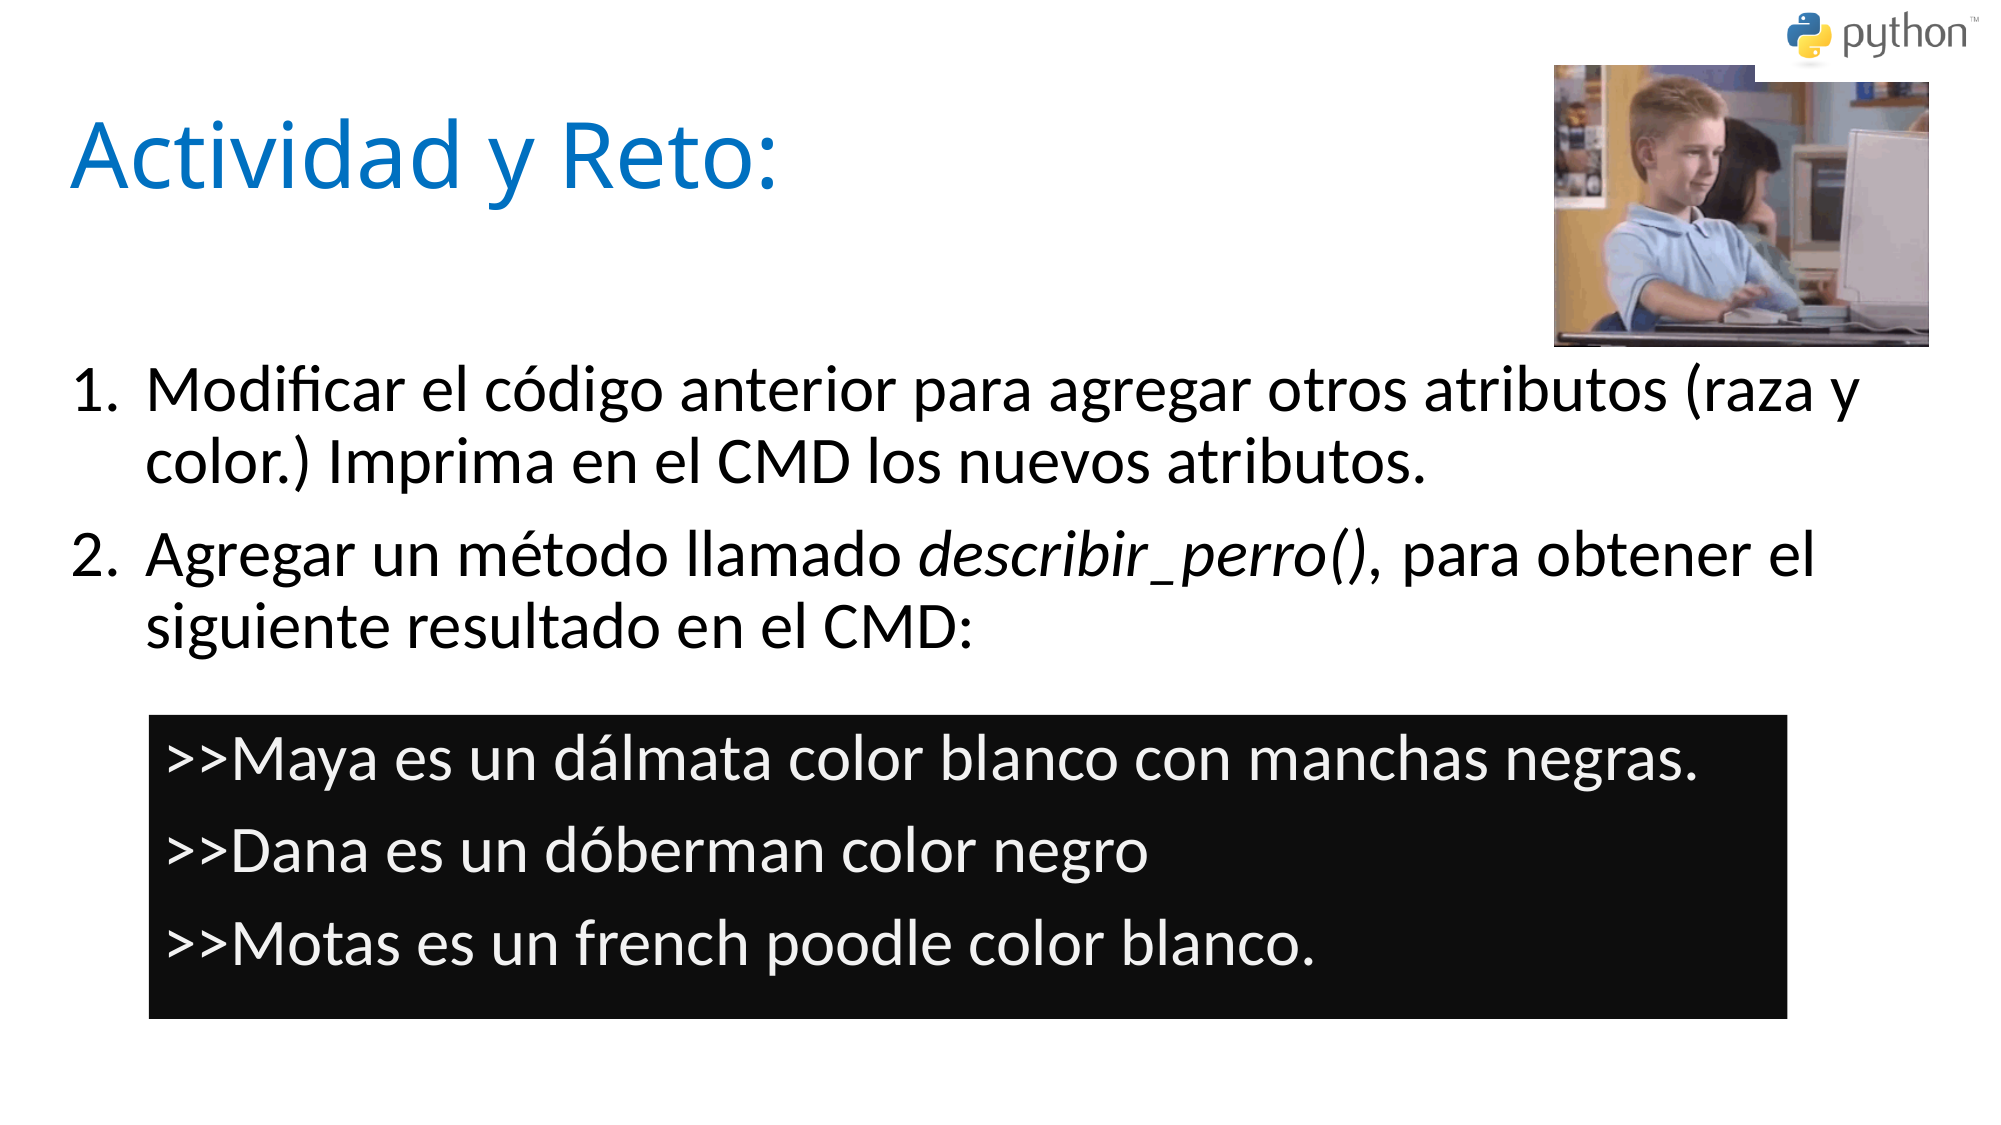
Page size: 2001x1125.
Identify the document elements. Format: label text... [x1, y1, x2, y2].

picture [1553, 0, 1997, 347]
text_box >>Maya es un dálmata color blanco con manchas negras. >>Dana es un dóberman color negro >>Motas es un french poodle color blanco. [148, 714, 1788, 1019]
title Actividad y Reto: [55, 96, 1170, 216]
list Modificar el código anterior para agregar otros atributos (raza y color.) Imprima en el CMD los nuevos atributos. Agregar un método llamado describir_perro(), para obtener el siguiente resultado en el CMD: [55, 346, 1881, 1125]
